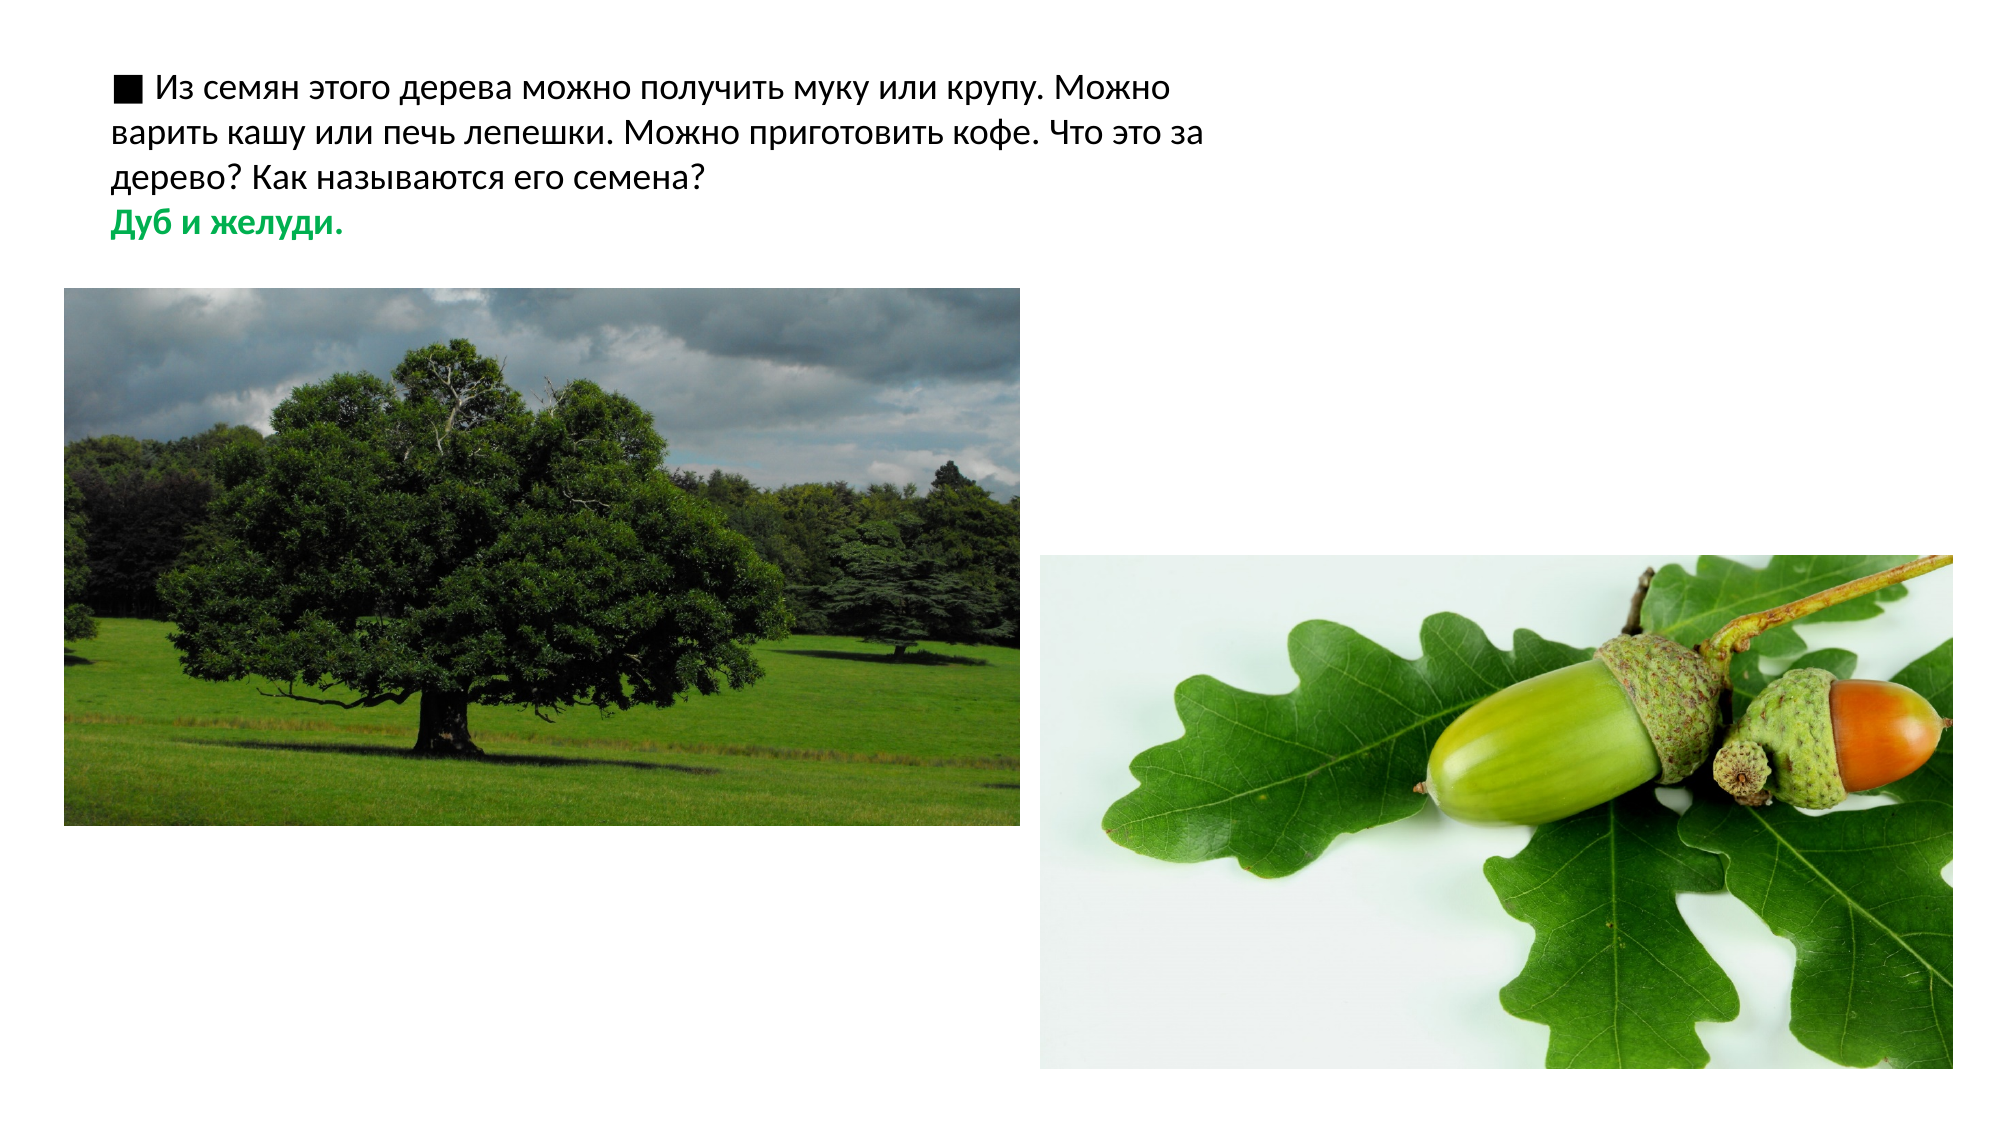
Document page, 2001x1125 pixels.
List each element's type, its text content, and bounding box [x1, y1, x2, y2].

picture [1040, 555, 1953, 1069]
picture [64, 288, 1020, 826]
text_box ■ Из семян этого дерева можно получить муку или крупу. Можно варить кашу или печь лепешки. Можно приготовить кофе. Что это за дерево? Как называются его семена? Дуб и желуди. [95, 54, 1252, 250]
